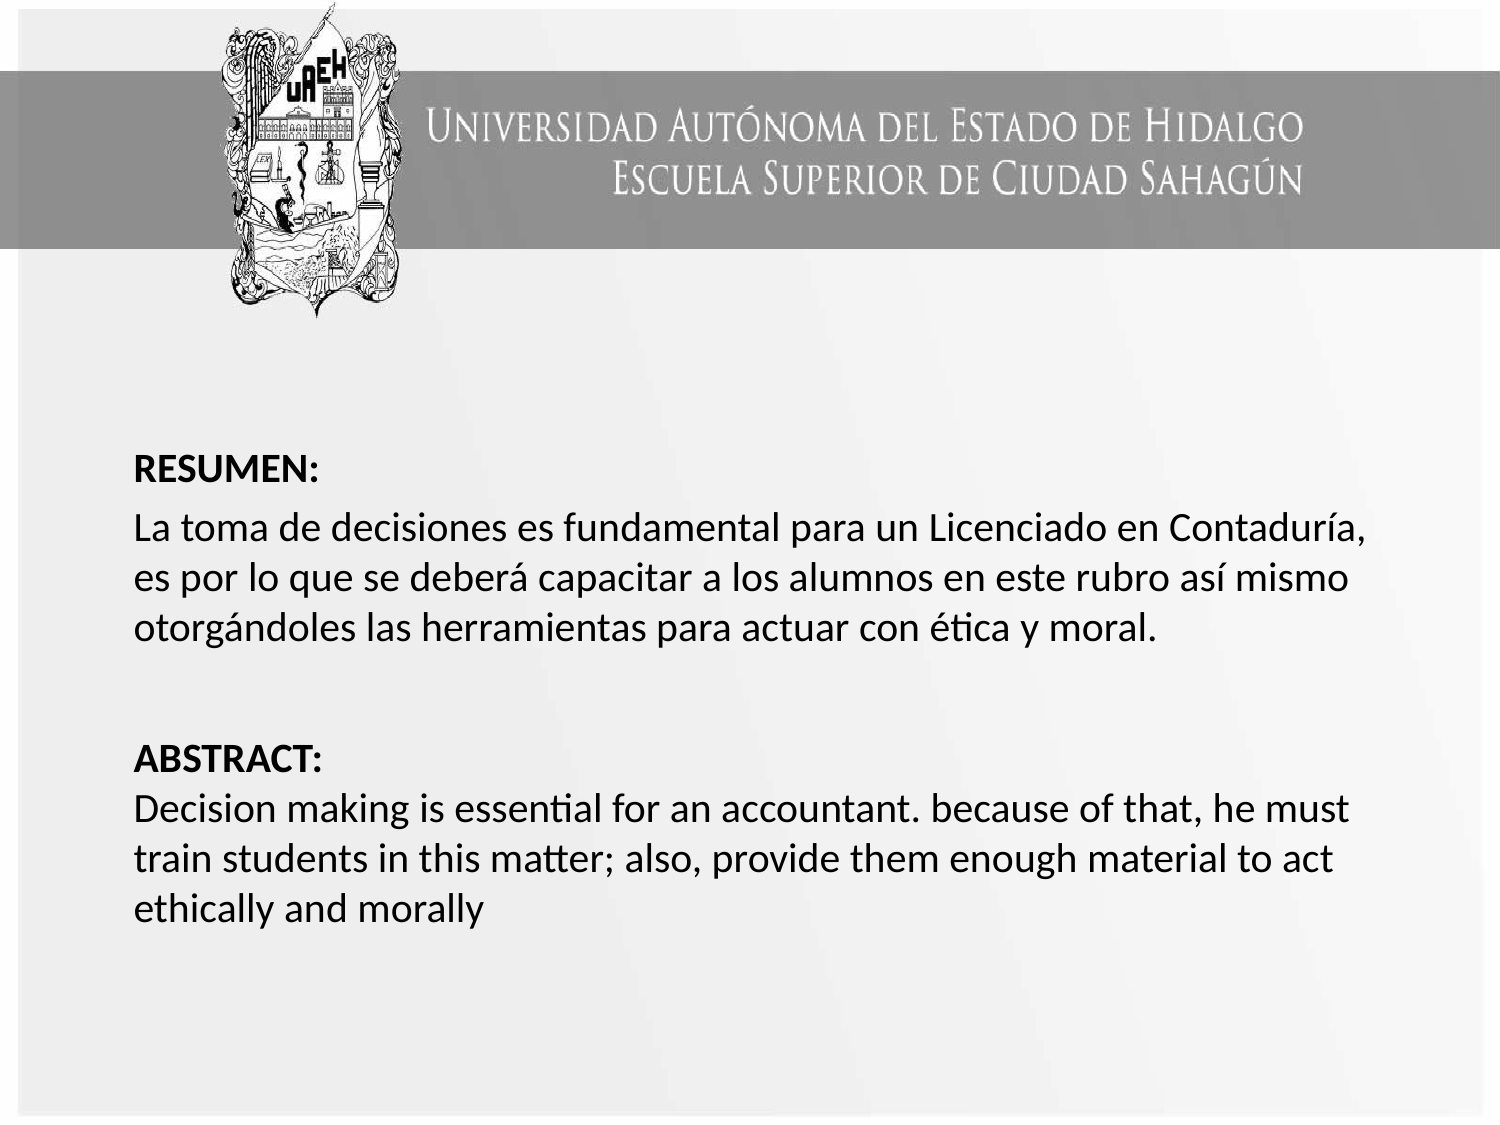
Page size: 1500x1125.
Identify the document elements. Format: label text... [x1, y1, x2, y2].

picture [0, 0, 1500, 1125]
text_box [242, 243, 1270, 349]
title ABSTRACT: Decision making is essential for an accountant. because of that, he must train students in this matter; also, provide them enough material to act ethically and morally [118, 722, 1394, 953]
list RESUMEN: La toma de decisiones es fundamental para un Licenciado en Contaduría, es por lo que se deberá capacitar a los alumnos en este rubro así mismo otorgándoles las herramientas para actuar con ética y moral. [118, 373, 1394, 657]
